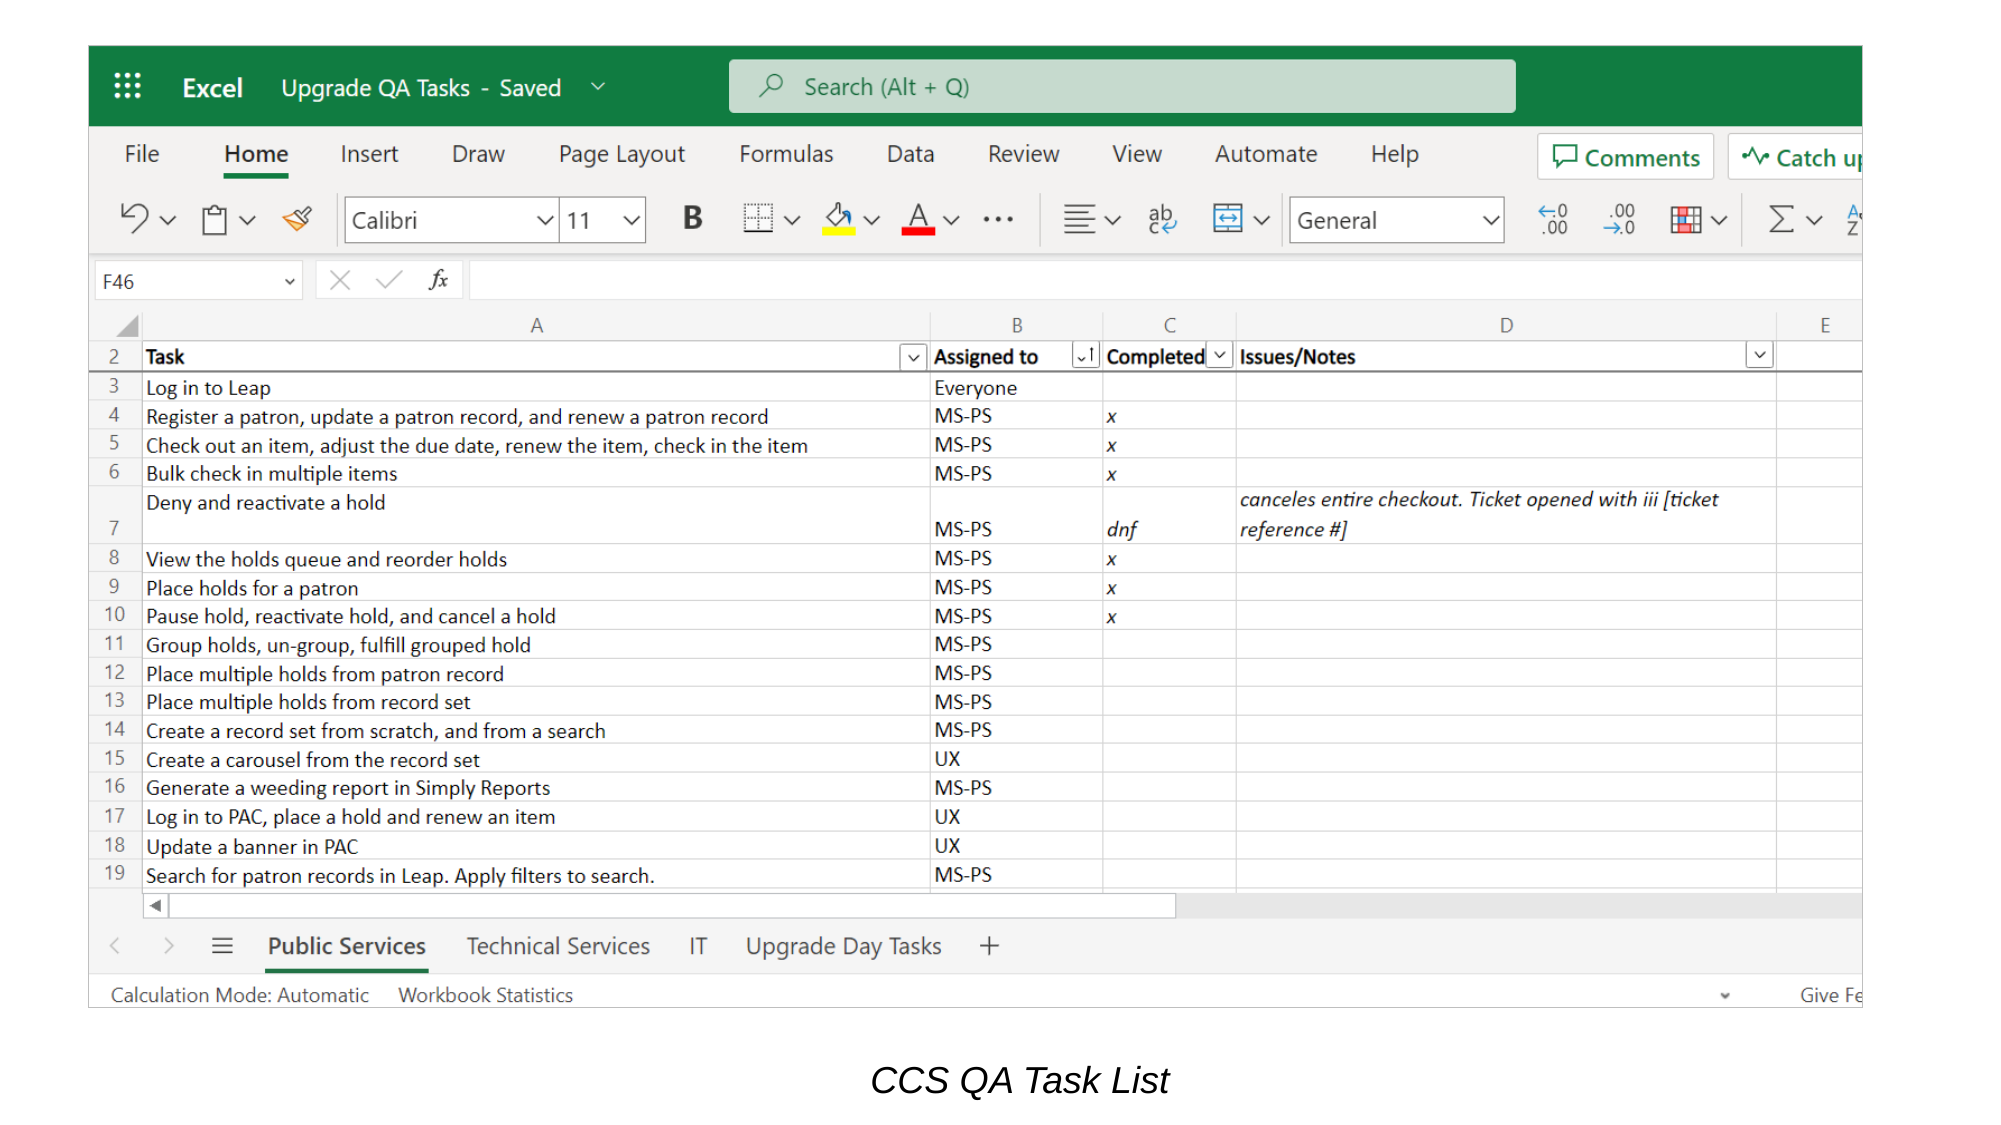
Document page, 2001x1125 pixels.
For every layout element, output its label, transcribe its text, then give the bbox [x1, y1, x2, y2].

picture [88, 45, 1863, 1008]
text_box CCS QA Task List [597, 1048, 1443, 1109]
